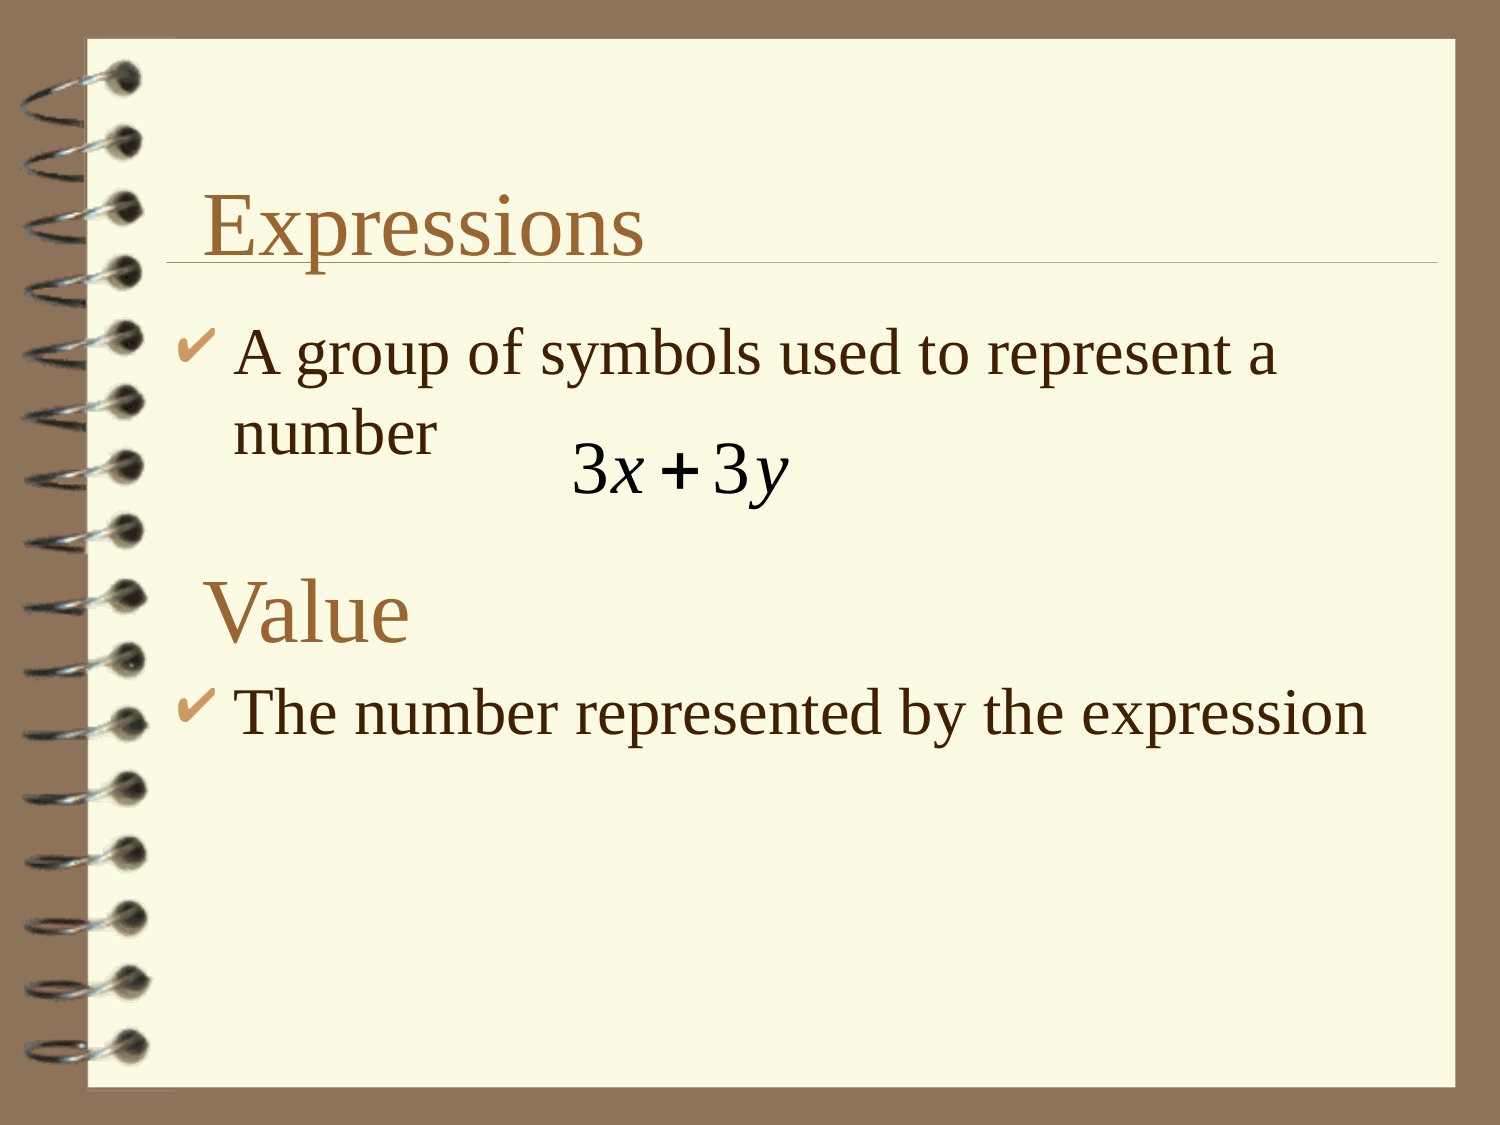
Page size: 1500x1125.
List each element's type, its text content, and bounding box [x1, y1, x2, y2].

text_box Value [187, 512, 1188, 700]
list A group of symbols used to represent a number The number represented by the expression [162, 299, 1438, 975]
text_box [562, 424, 802, 526]
picture [0, 0, 175, 1125]
title Expressions [187, 125, 1188, 299]
